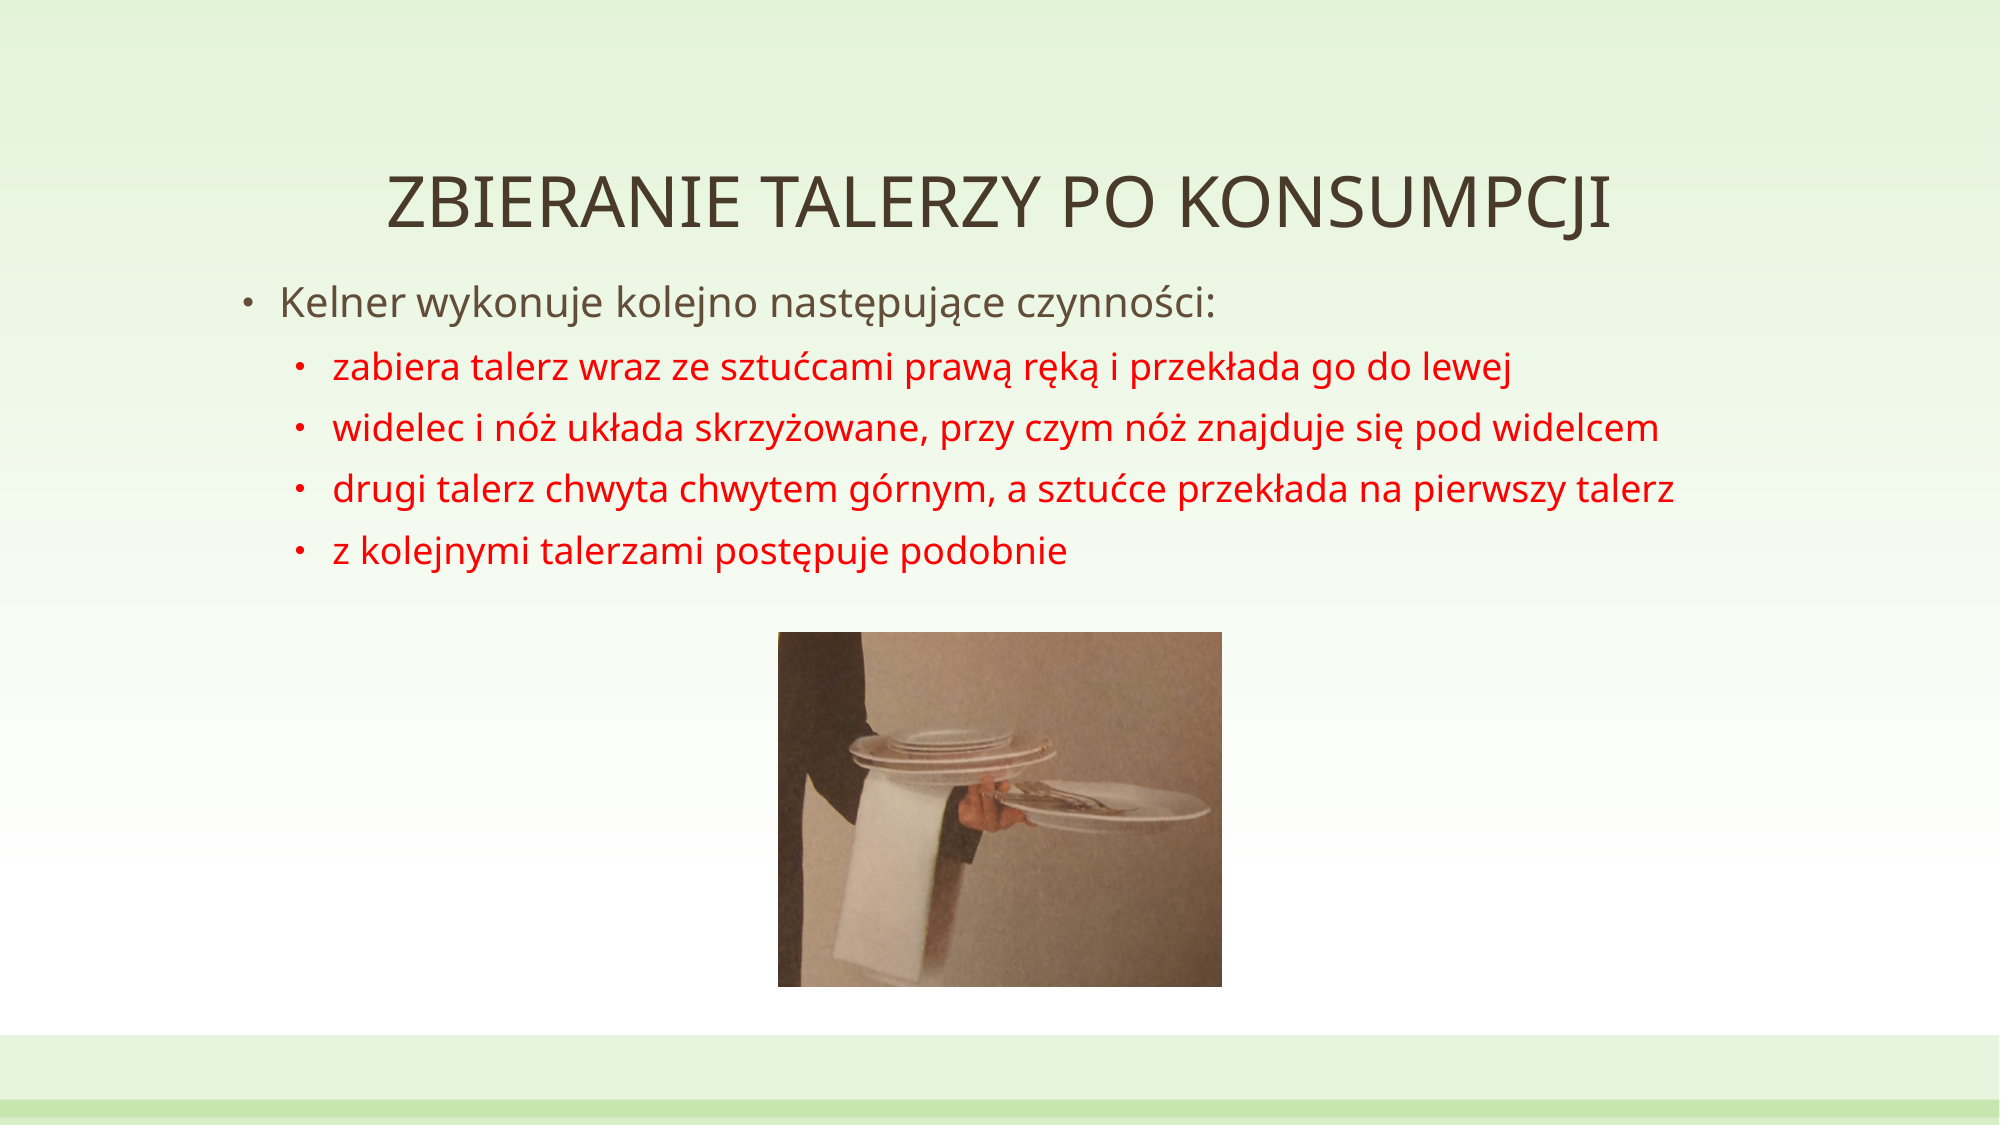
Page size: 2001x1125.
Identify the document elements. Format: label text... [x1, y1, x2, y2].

title ZBIERANIE TALERZY PO KONSUMPCJI [219, 71, 1780, 251]
picture [778, 631, 1222, 987]
list Kelner wykonuje kolejno następujące czynności: zabiera talerz wraz ze sztućcami prawą ręką i przekłada go do lewej widelec i nóż układa skrzyżowane, przy czym nóż znajduje się pod widelcem drugi talerz chwyta chwytem górnym, a sztućce przekłada na pierwszy talerz z kolejnymi talerzami postępuje podobnie [219, 274, 1780, 987]
